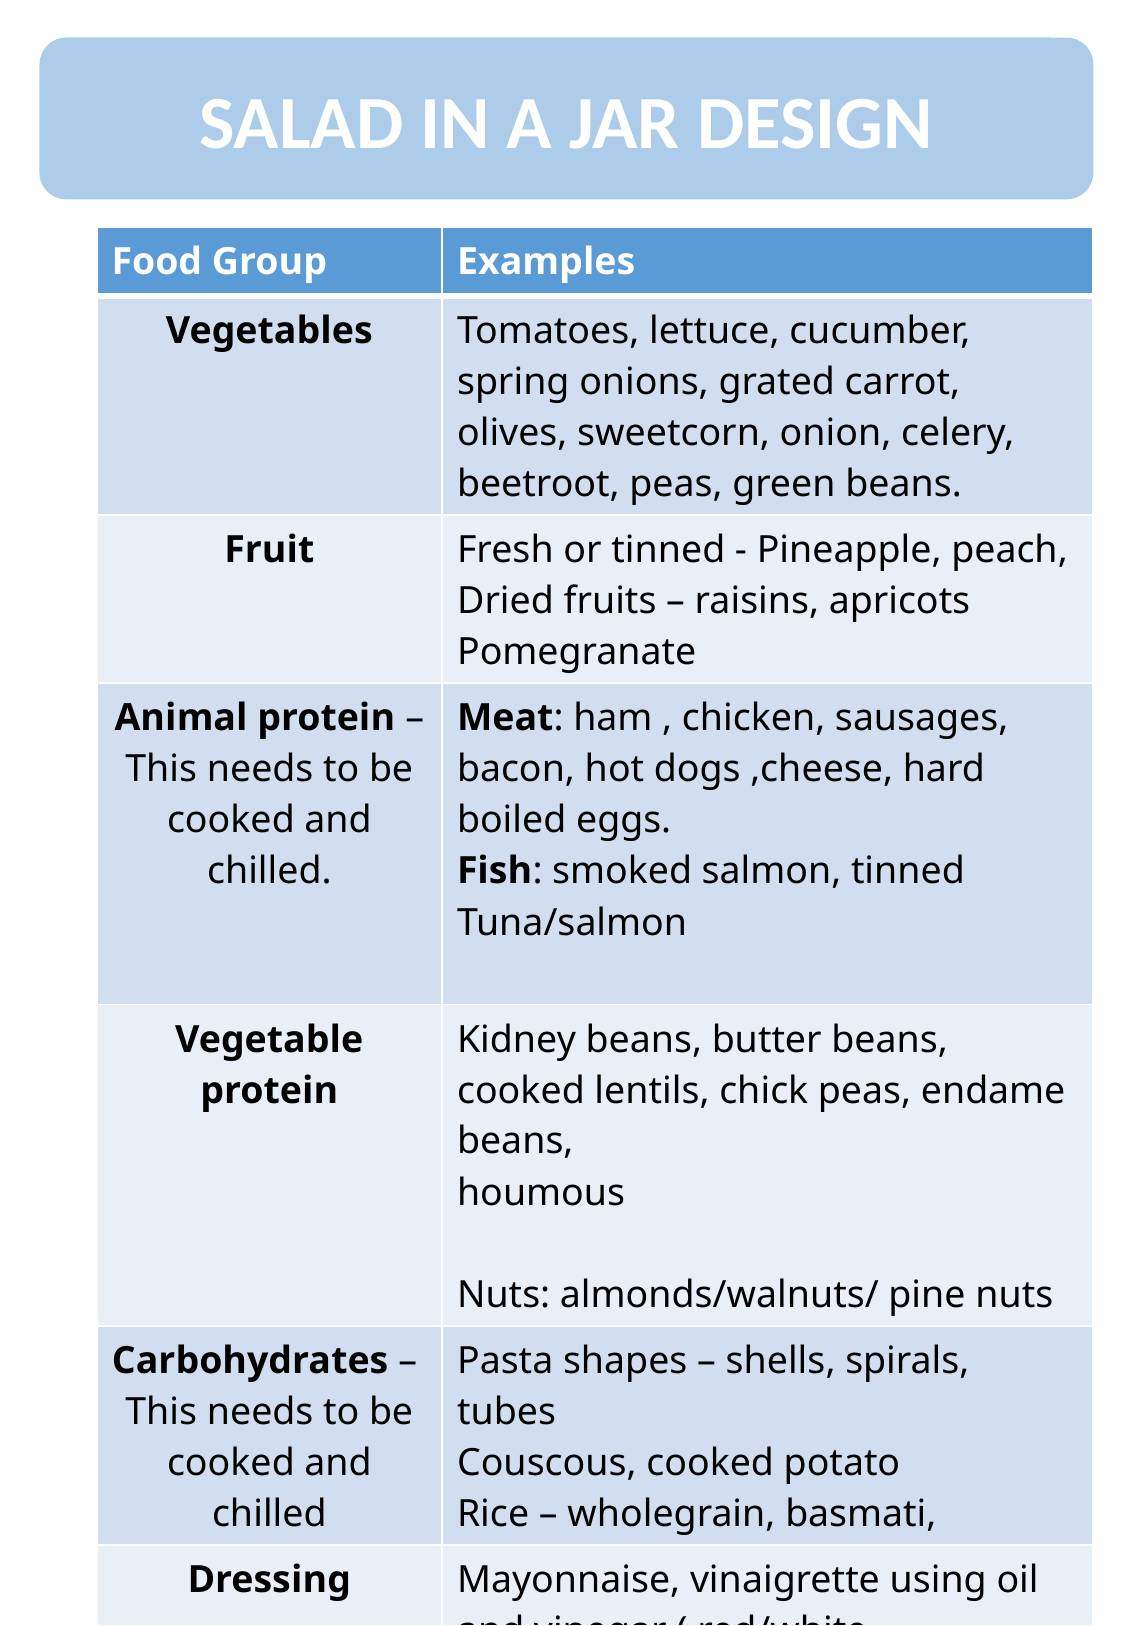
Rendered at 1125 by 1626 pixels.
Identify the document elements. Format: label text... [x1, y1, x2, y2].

table_cell Carbohydrates – This needs to be cooked and chilled [98, 1327, 441, 1544]
table_cell Animal protein – This needs to be cooked and chilled. [98, 684, 441, 1004]
table_cell Meat: ham , chicken, sausages, bacon, hot dogs ,cheese, hard boiled eggs. Fish: smoked salmon, tinned Tuna/salmon [443, 684, 1092, 1004]
table_header Food Group [98, 228, 441, 293]
table_cell Dressing [98, 1546, 441, 1625]
table_cell Mayonnaise, vinaigrette using oil and vinegar ( red/white wine/balsamic vinegar or lemon juice) [443, 1546, 1092, 1625]
text_box SALAD IN A JAR DESIGN [39, 37, 1094, 200]
table_cell Pasta shapes – shells, spirals, tubes Couscous, cooked potato Rice – wholegrain, basmati, [443, 1327, 1092, 1544]
table_cell Fresh or tinned - Pineapple, peach, Dried fruits – raisins, apricots Pomegranate [443, 516, 1092, 682]
table_cell Kidney beans, butter beans, cooked lentils, chick peas, endame beans, houmous Nuts: almonds/walnuts/ pine nuts [443, 1005, 1092, 1325]
table_cell Tomatoes, lettuce, cucumber, spring onions, grated carrot, olives, sweetcorn, onion, celery, beetroot, peas, green beans. [443, 299, 1092, 514]
table_header Examples [443, 228, 1092, 293]
table_cell Vegetables [98, 299, 441, 514]
table_cell Fruit [98, 516, 441, 682]
table_cell Vegetable protein [98, 1005, 441, 1325]
